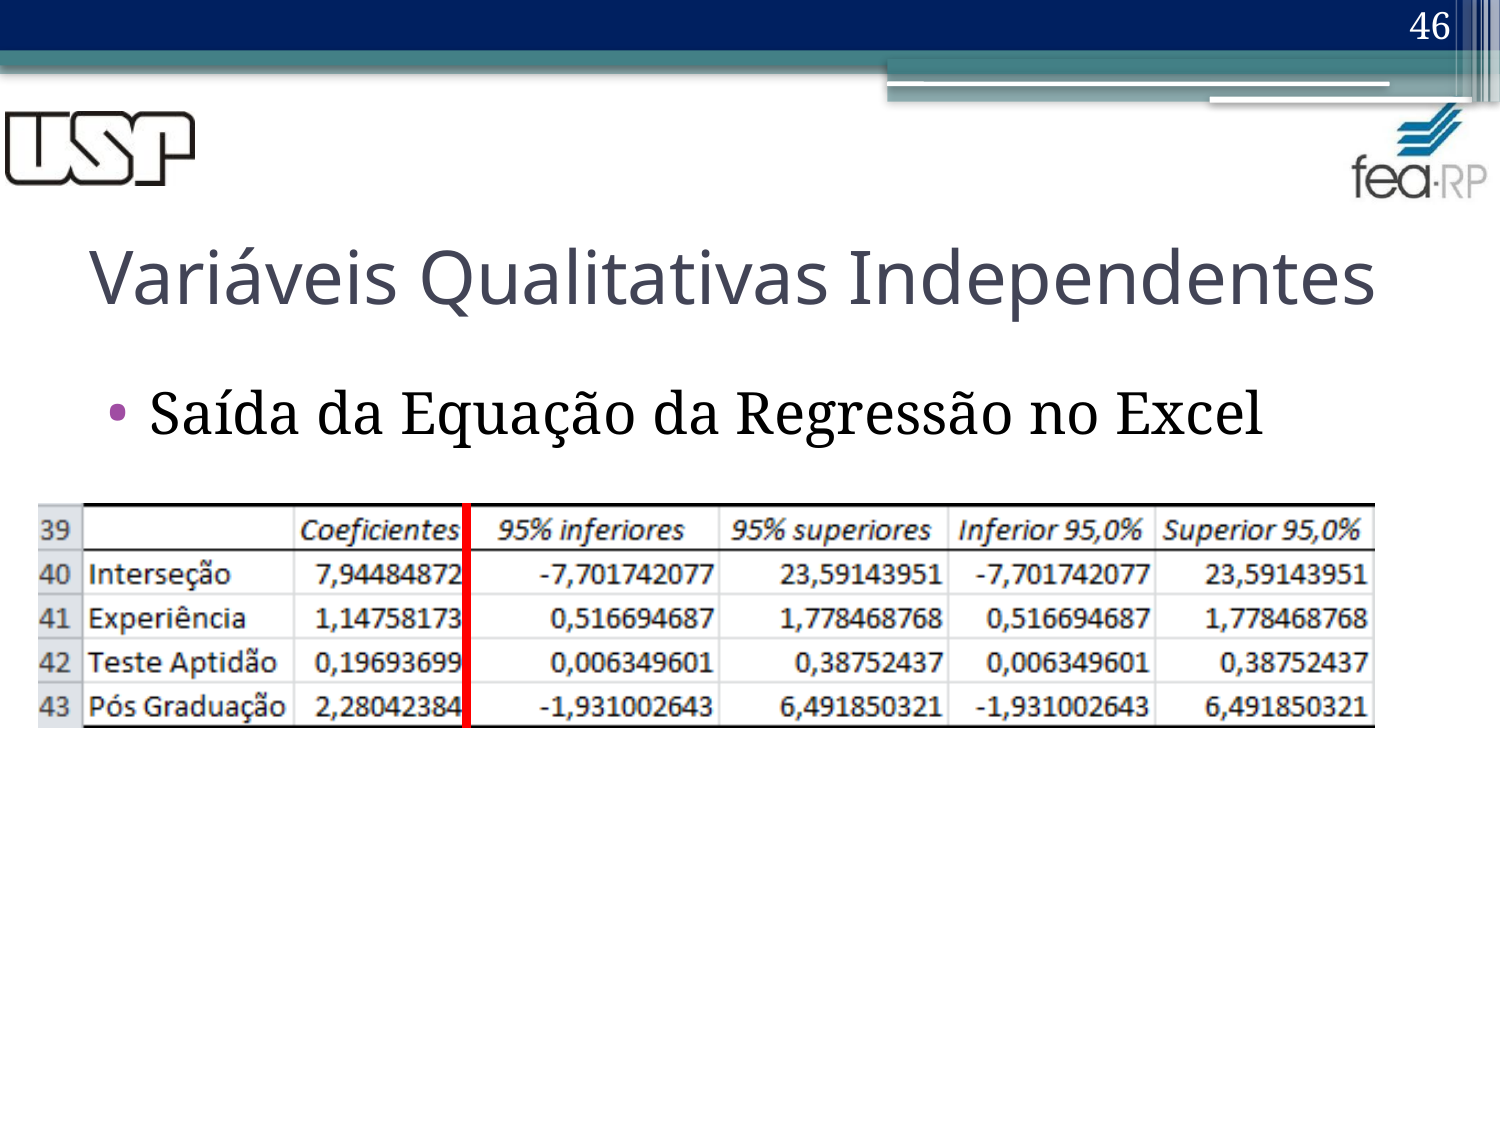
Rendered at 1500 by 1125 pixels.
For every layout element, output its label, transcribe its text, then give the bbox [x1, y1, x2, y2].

slide_number 46 [1341, 0, 1466, 61]
picture [467, 503, 1375, 729]
list Saída da Equação da Regressão no Excel [75, 368, 1425, 1079]
title Variáveis Qualitativas Independentes [75, 187, 1425, 363]
picture [5, 111, 195, 186]
picture [1343, 102, 1500, 227]
picture [38, 503, 466, 729]
